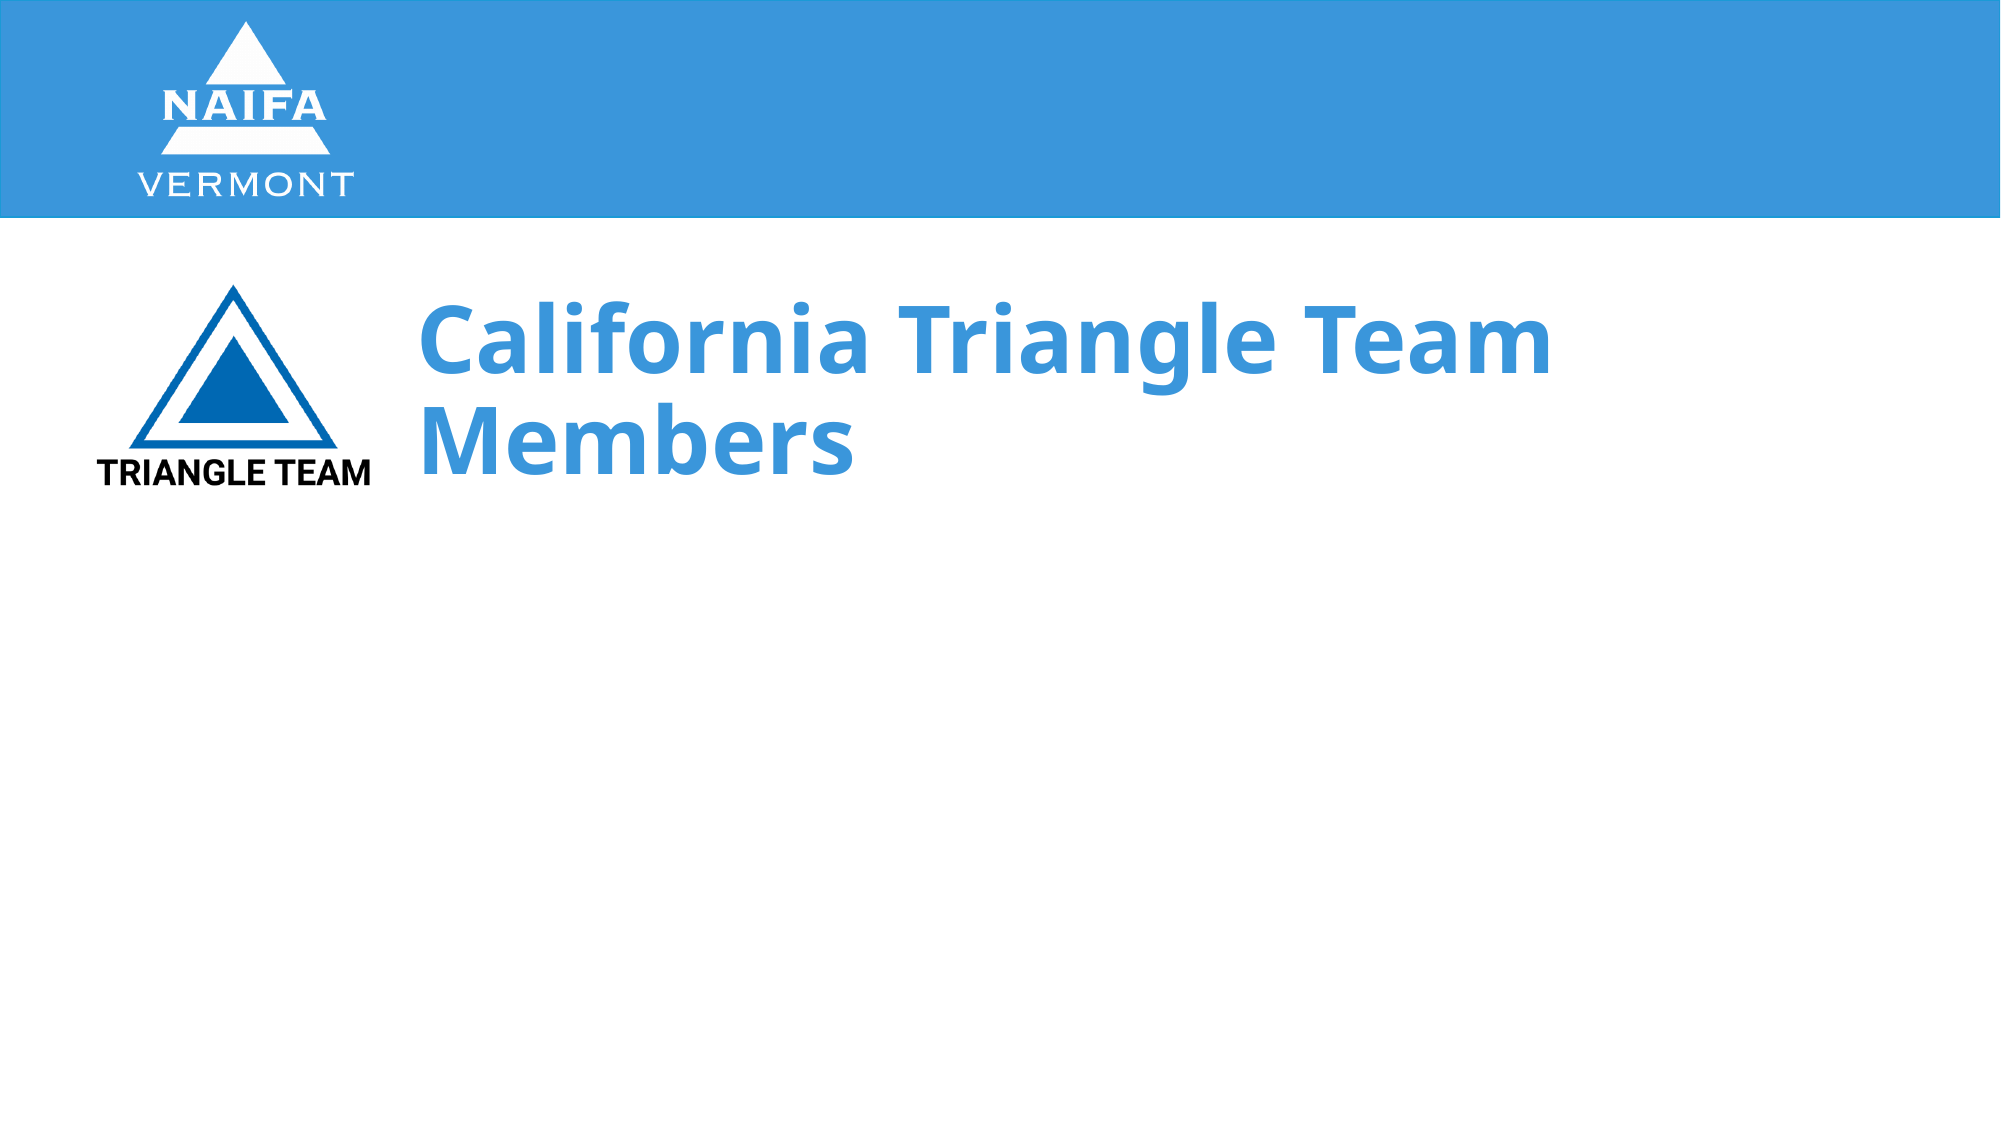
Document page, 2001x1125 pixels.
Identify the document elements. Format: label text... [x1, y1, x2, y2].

picture [95, 284, 371, 503]
picture [137, 21, 354, 197]
title California Triangle Team Members [401, 285, 1973, 503]
